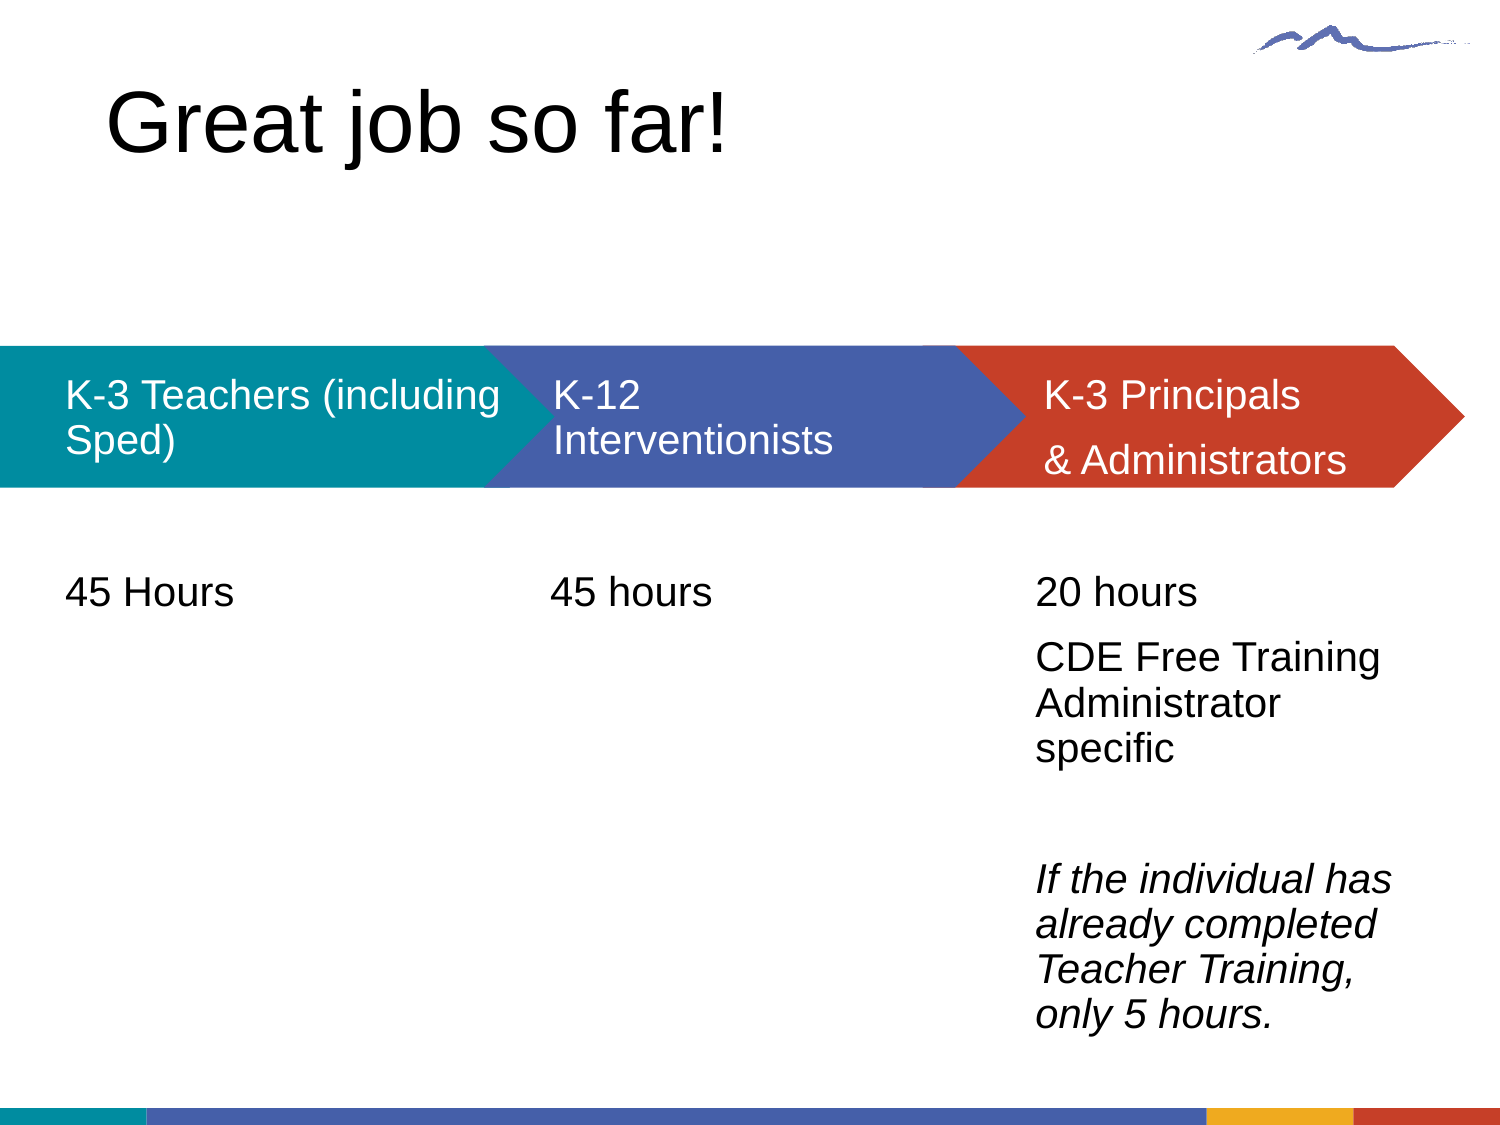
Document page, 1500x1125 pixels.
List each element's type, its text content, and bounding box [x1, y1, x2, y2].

title Great job so far! [90, 68, 1385, 179]
list K-3 Teachers (including Sped) [50, 365, 536, 464]
list K-3 Principals & Administrators [1028, 365, 1420, 464]
list 20 hours CDE Free Training Administrator specific If the individual has already completed Teacher Training, only 5 hours. [1020, 562, 1419, 1085]
list 45 hours [535, 562, 934, 953]
list 45 Hours [50, 562, 449, 953]
list K-12 Interventionists [537, 365, 934, 464]
picture [1253, 25, 1470, 54]
